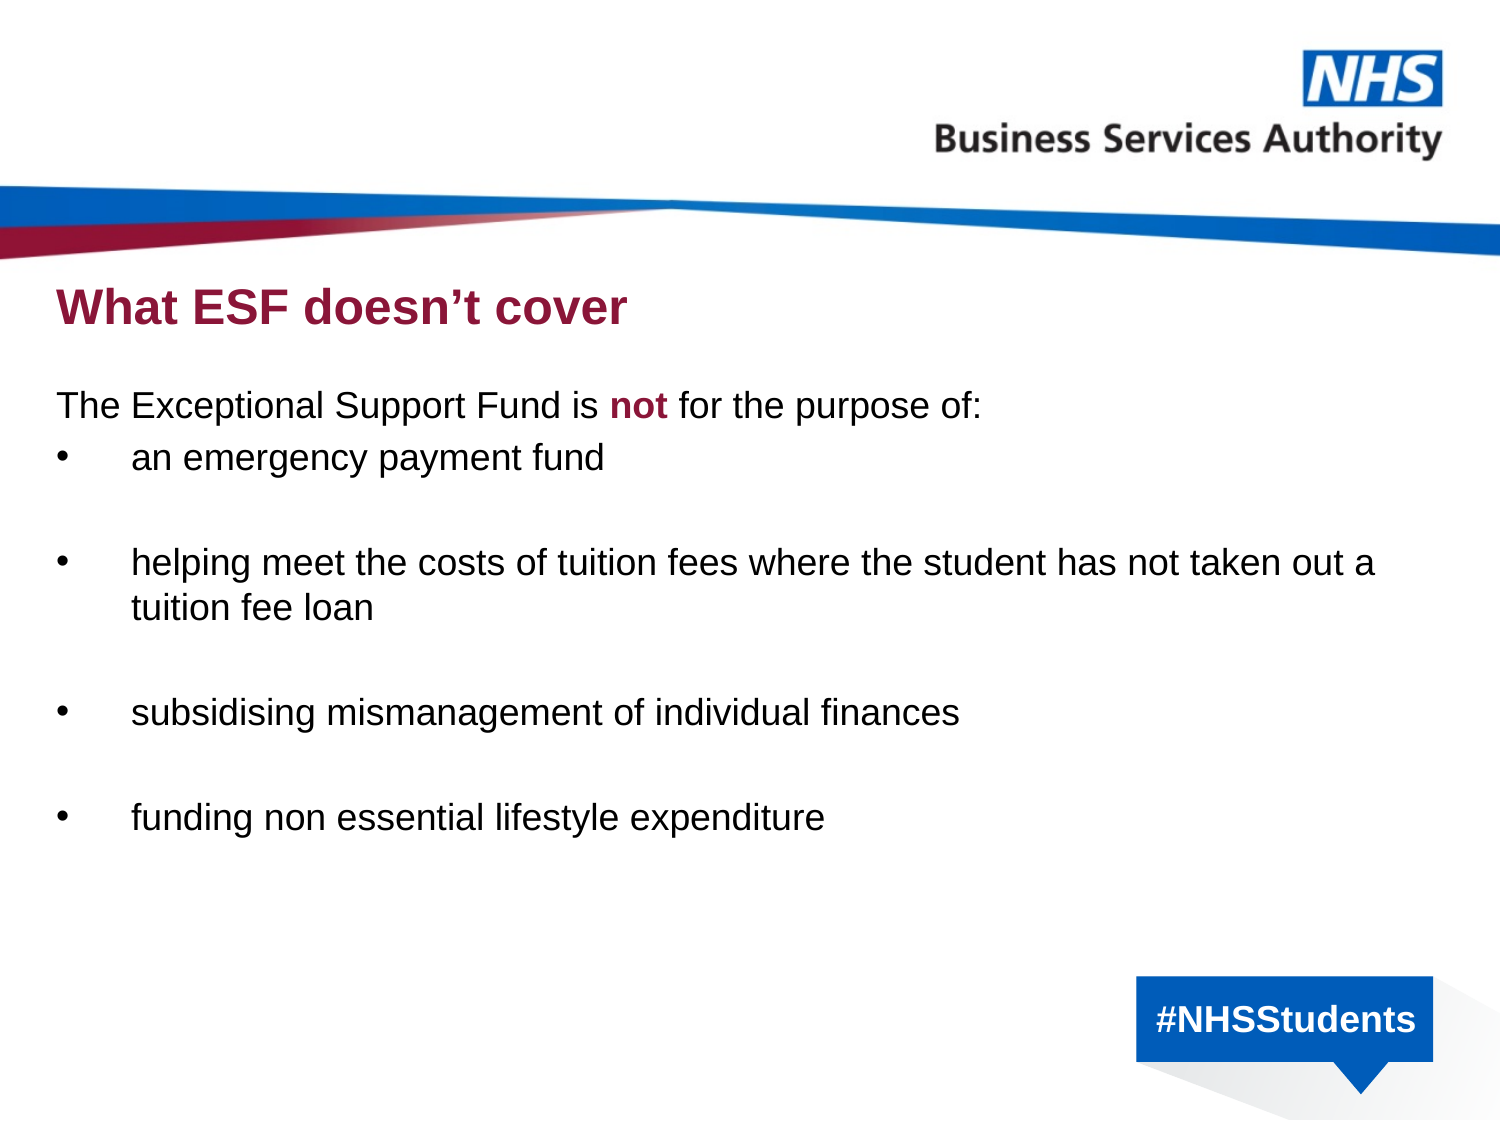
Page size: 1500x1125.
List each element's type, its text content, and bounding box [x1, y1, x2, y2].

picture [0, 0, 1500, 273]
title What ESF doesn’t cover [41, 267, 1425, 362]
list The Exceptional Support Fund is not for the purpose of: an emergency payment fund helping meet the costs of tuition fees where the student has not taken out a tuition fee loan subsidising mismanagement of individual finances funding non essential lifestyle expenditure [41, 373, 1425, 1071]
